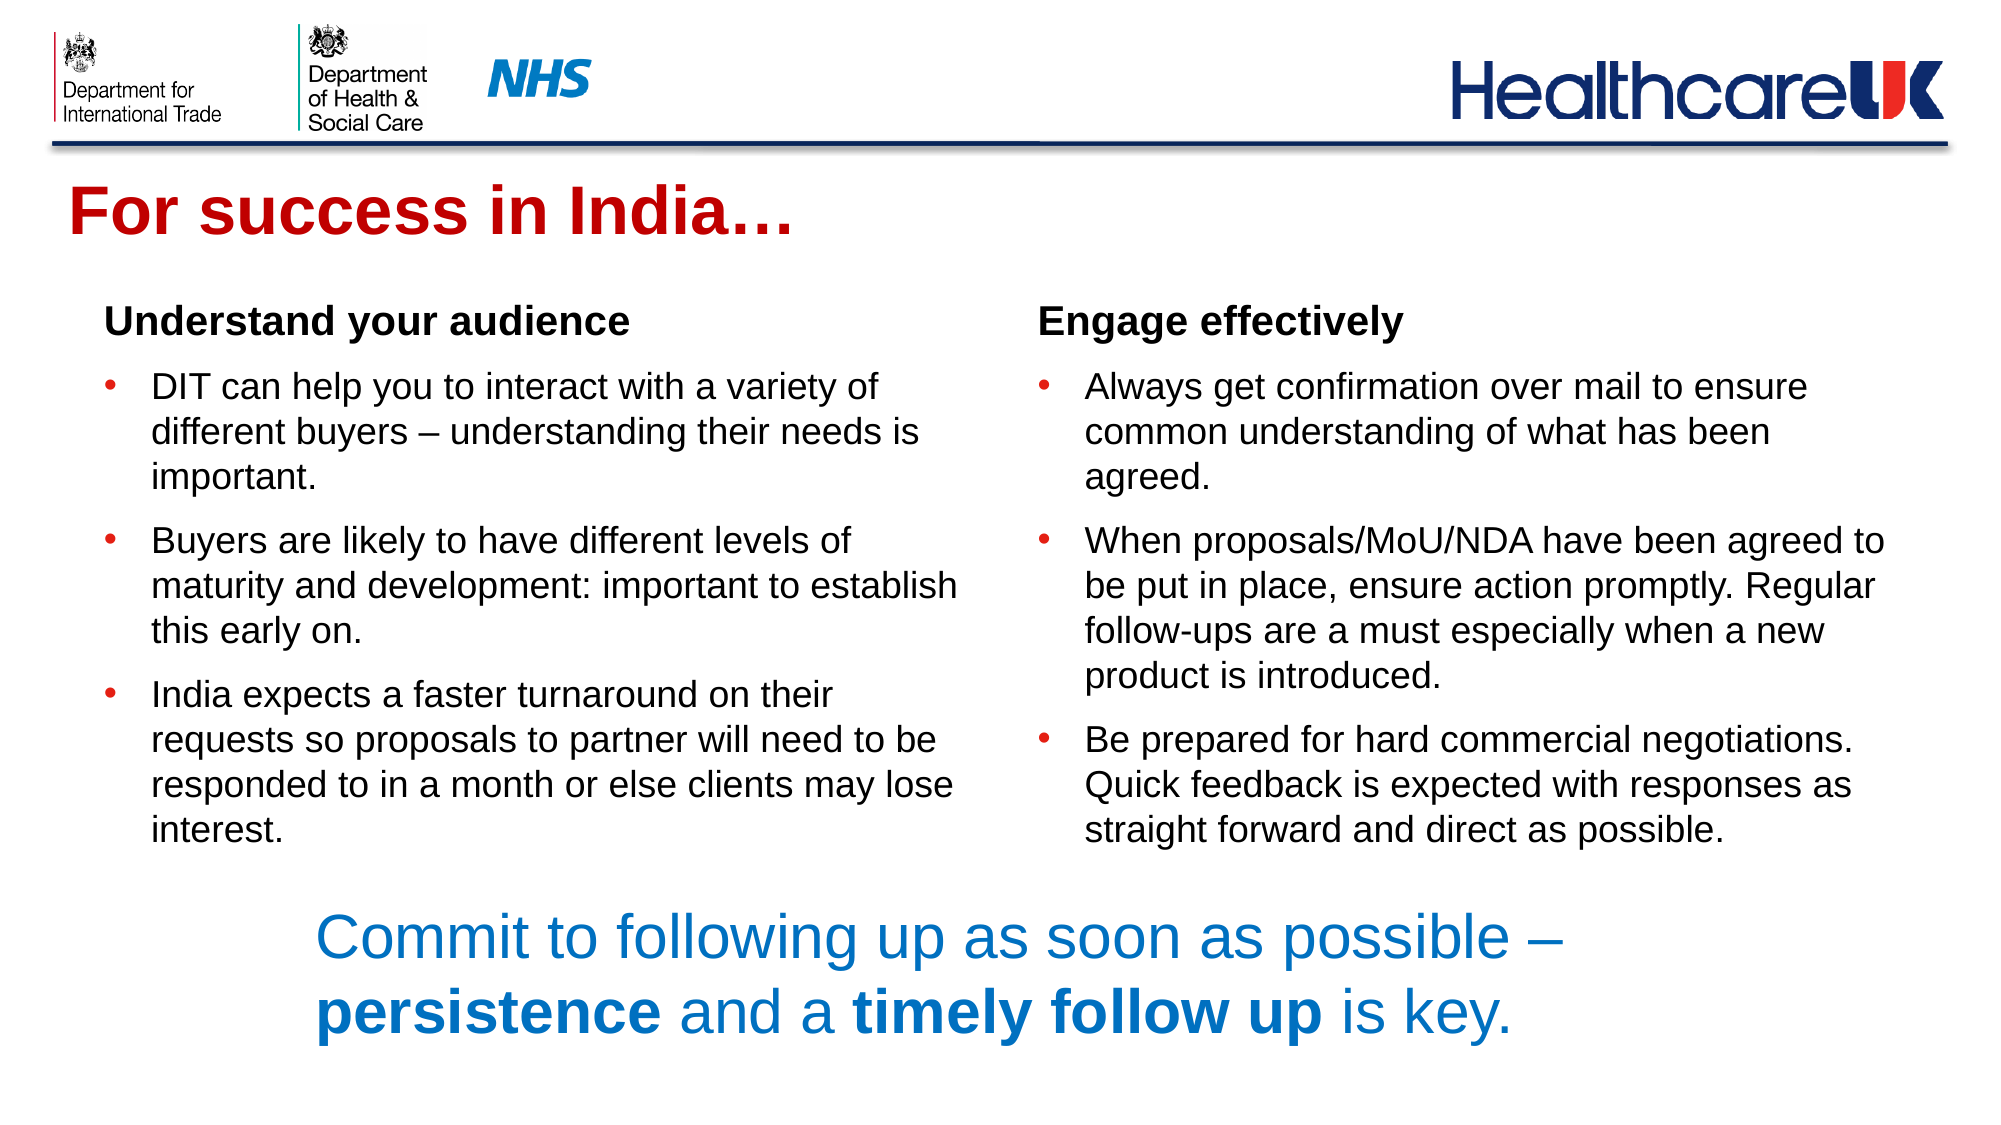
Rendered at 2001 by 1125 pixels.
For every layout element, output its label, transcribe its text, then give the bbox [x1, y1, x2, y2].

title For success in India… [52, 150, 1500, 253]
text_box Commit to following up as soon as possible – persistence and a timely follow up is key. [300, 888, 1628, 1053]
text_box Engage effectively Always get confirmation over mail to ensure common understanding of what has been agreed. When proposals/MoU/NDA have been agreed to be put in place, ensure action promptly. Regular follow-ups are a must especially when a new product is introduced. Be prepared for hard commercial negotiations. Quick feedback is expected with responses as straight forward and direct as possible. [1022, 286, 1911, 858]
picture [54, 32, 221, 122]
picture [298, 24, 427, 131]
text_box Understand your audience DIT can help you to interact with a variety of different buyers – understanding their needs is important. Buyers are likely to have different levels of maturity and development: important to establish this early on. India expects a faster turnaround on their requests so proposals to partner will need to be responded to in a month or else clients may lose interest. [87, 284, 979, 1046]
